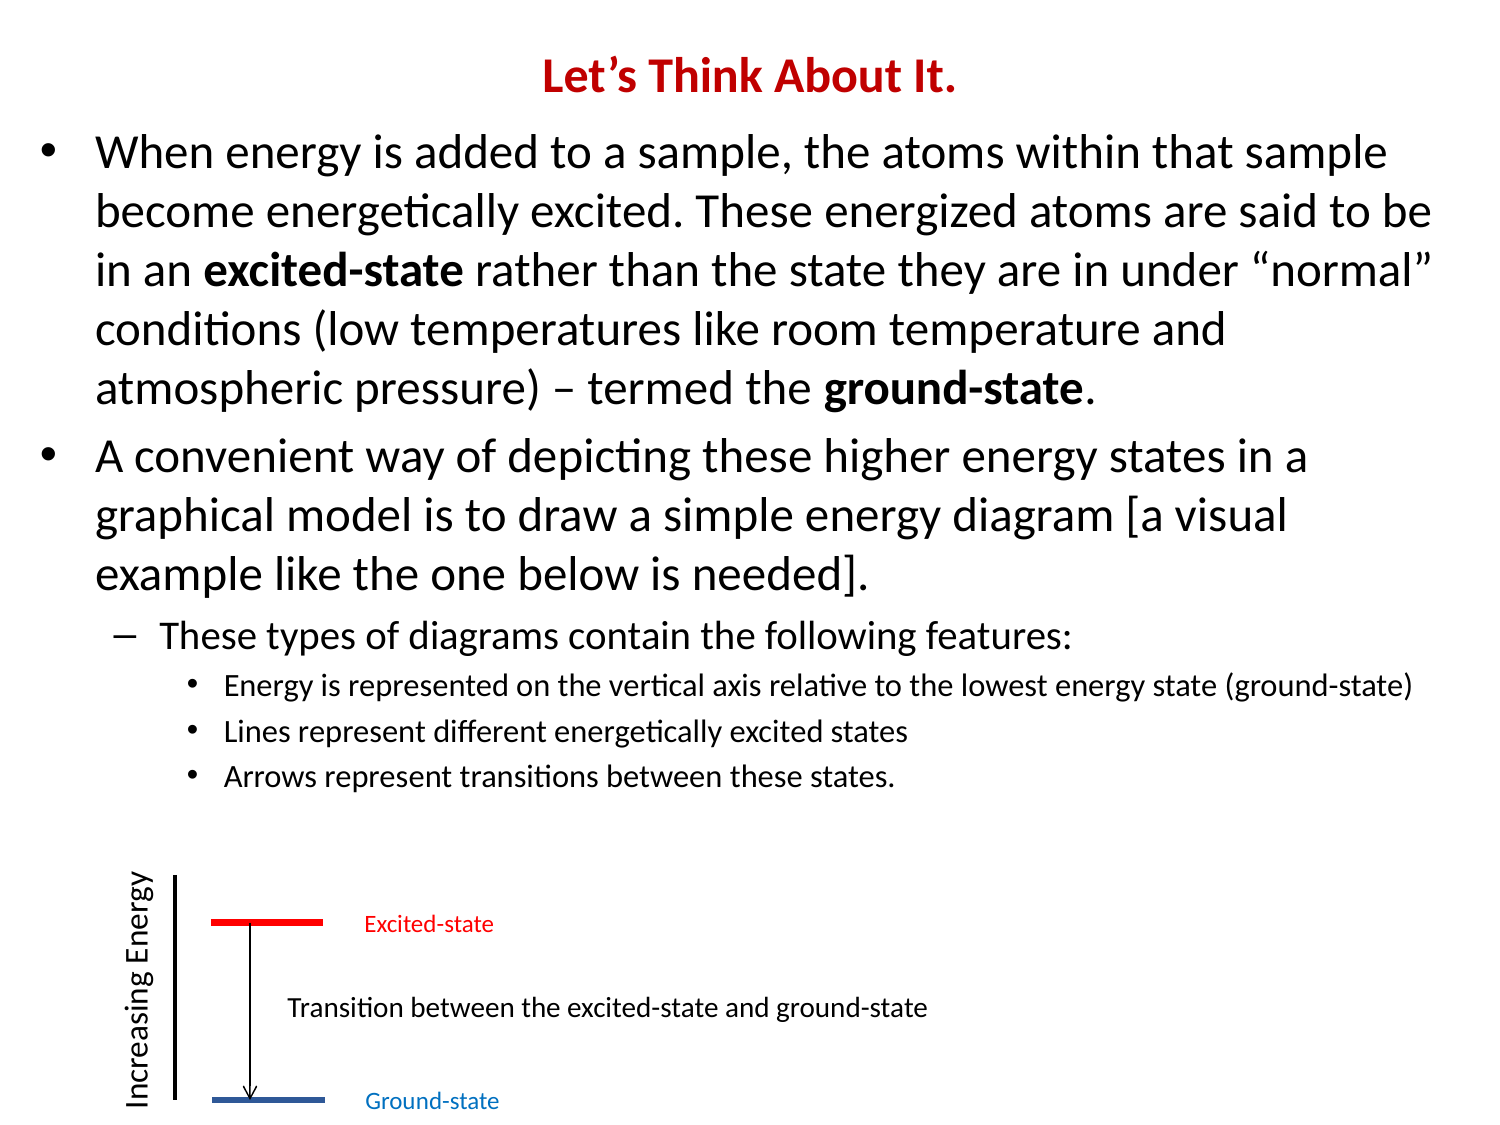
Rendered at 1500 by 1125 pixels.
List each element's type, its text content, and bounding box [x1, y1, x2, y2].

text_box Excited-state [349, 900, 510, 945]
text_box Increasing Energy [106, 857, 162, 1125]
title Let’s Think About It. [74, 12, 1426, 112]
list When energy is added to a sample, the atoms within that sample become energetically excited. These energized atoms are said to be in an excited-state rather than the state they are in under “normal” conditions (low temperatures like room temperature and atmospheric pressure) – termed the ground-state. A convenient way of depicting these higher energy states in a graphical model is to draw a simple energy diagram [a visual example like the one below is needed]. These types of diagrams contain the following features: Energy is represented on the vertical axis relative to the lowest energy state (ground-state) Lines represent different energetically excited states Arrows represent transitions between these states. [24, 112, 1463, 813]
text_box Ground-state [350, 1077, 515, 1122]
text_box Transition between the excited-state and ground-state [272, 980, 944, 1031]
